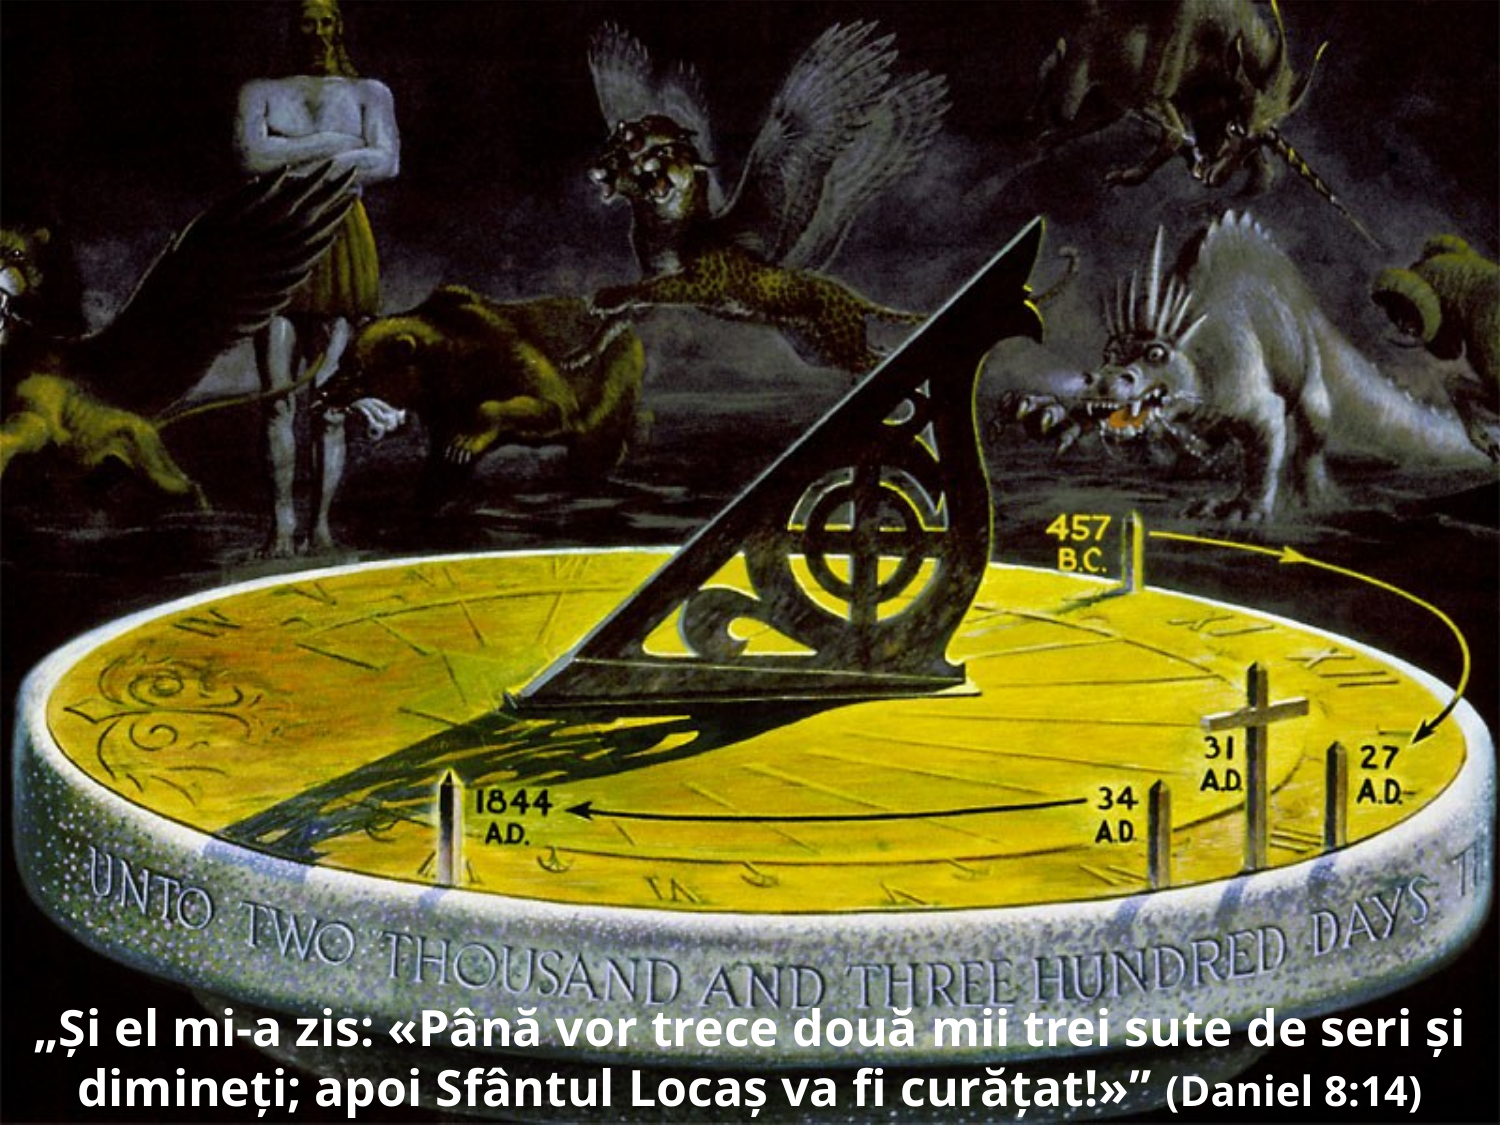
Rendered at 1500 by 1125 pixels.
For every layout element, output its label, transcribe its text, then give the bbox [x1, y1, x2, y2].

text_box „Şi el mi-a zis: «Până vor trece două mii trei sute de seri şi dimineţi; apoi Sfântul Locaş va fi curăţat!»” (Daniel 8:14) [0, 988, 1500, 1124]
picture [0, 0, 1500, 988]
